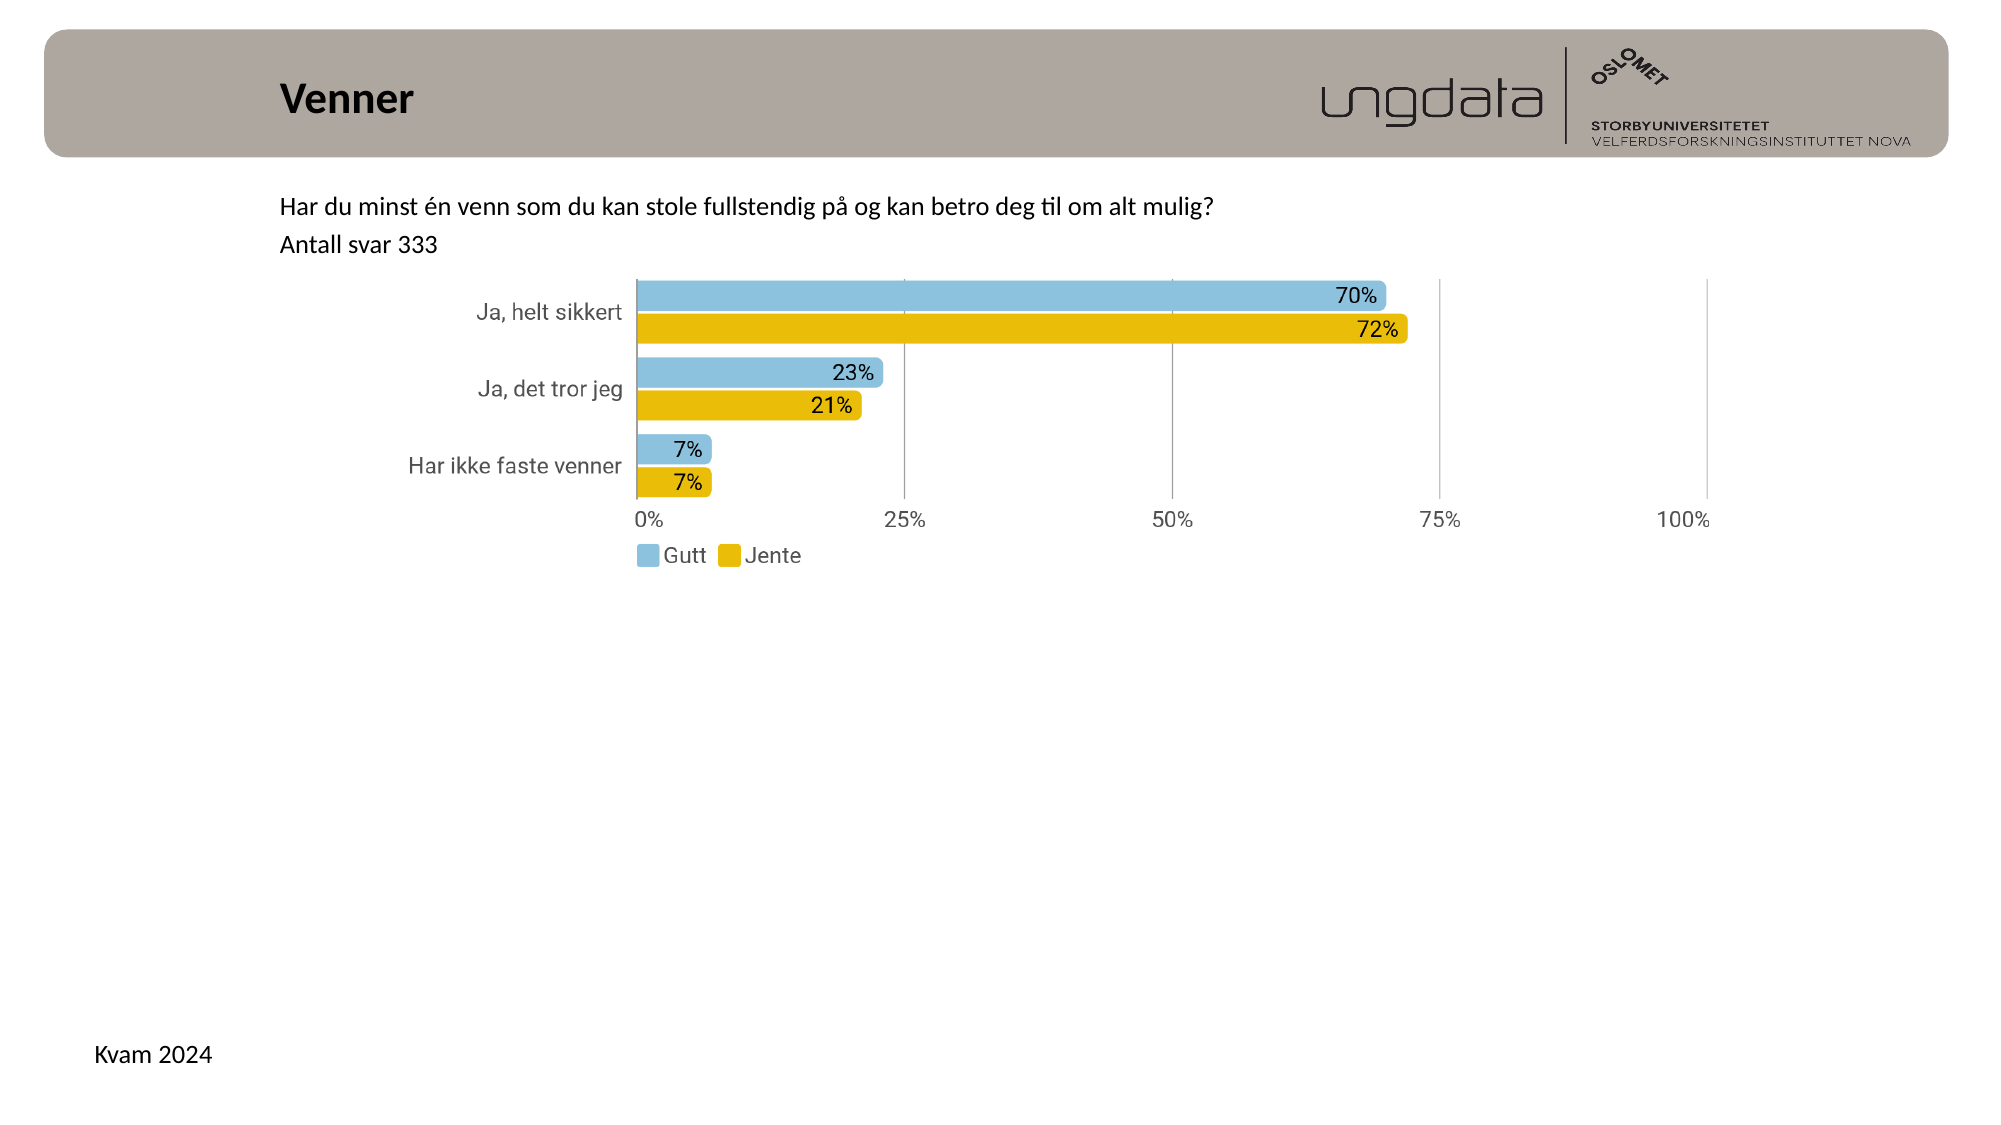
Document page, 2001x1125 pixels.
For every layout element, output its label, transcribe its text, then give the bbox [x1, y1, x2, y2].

text_box Antall svar 333 [280, 226, 1711, 259]
picture [281, 279, 1709, 573]
text_box Venner [280, 67, 1711, 123]
text_box [280, 130, 1711, 181]
text_box Har du minst én venn som du kan stole fullstendig på og kan betro deg til om alt mulig? [280, 188, 1711, 221]
picture [1321, 47, 1911, 146]
